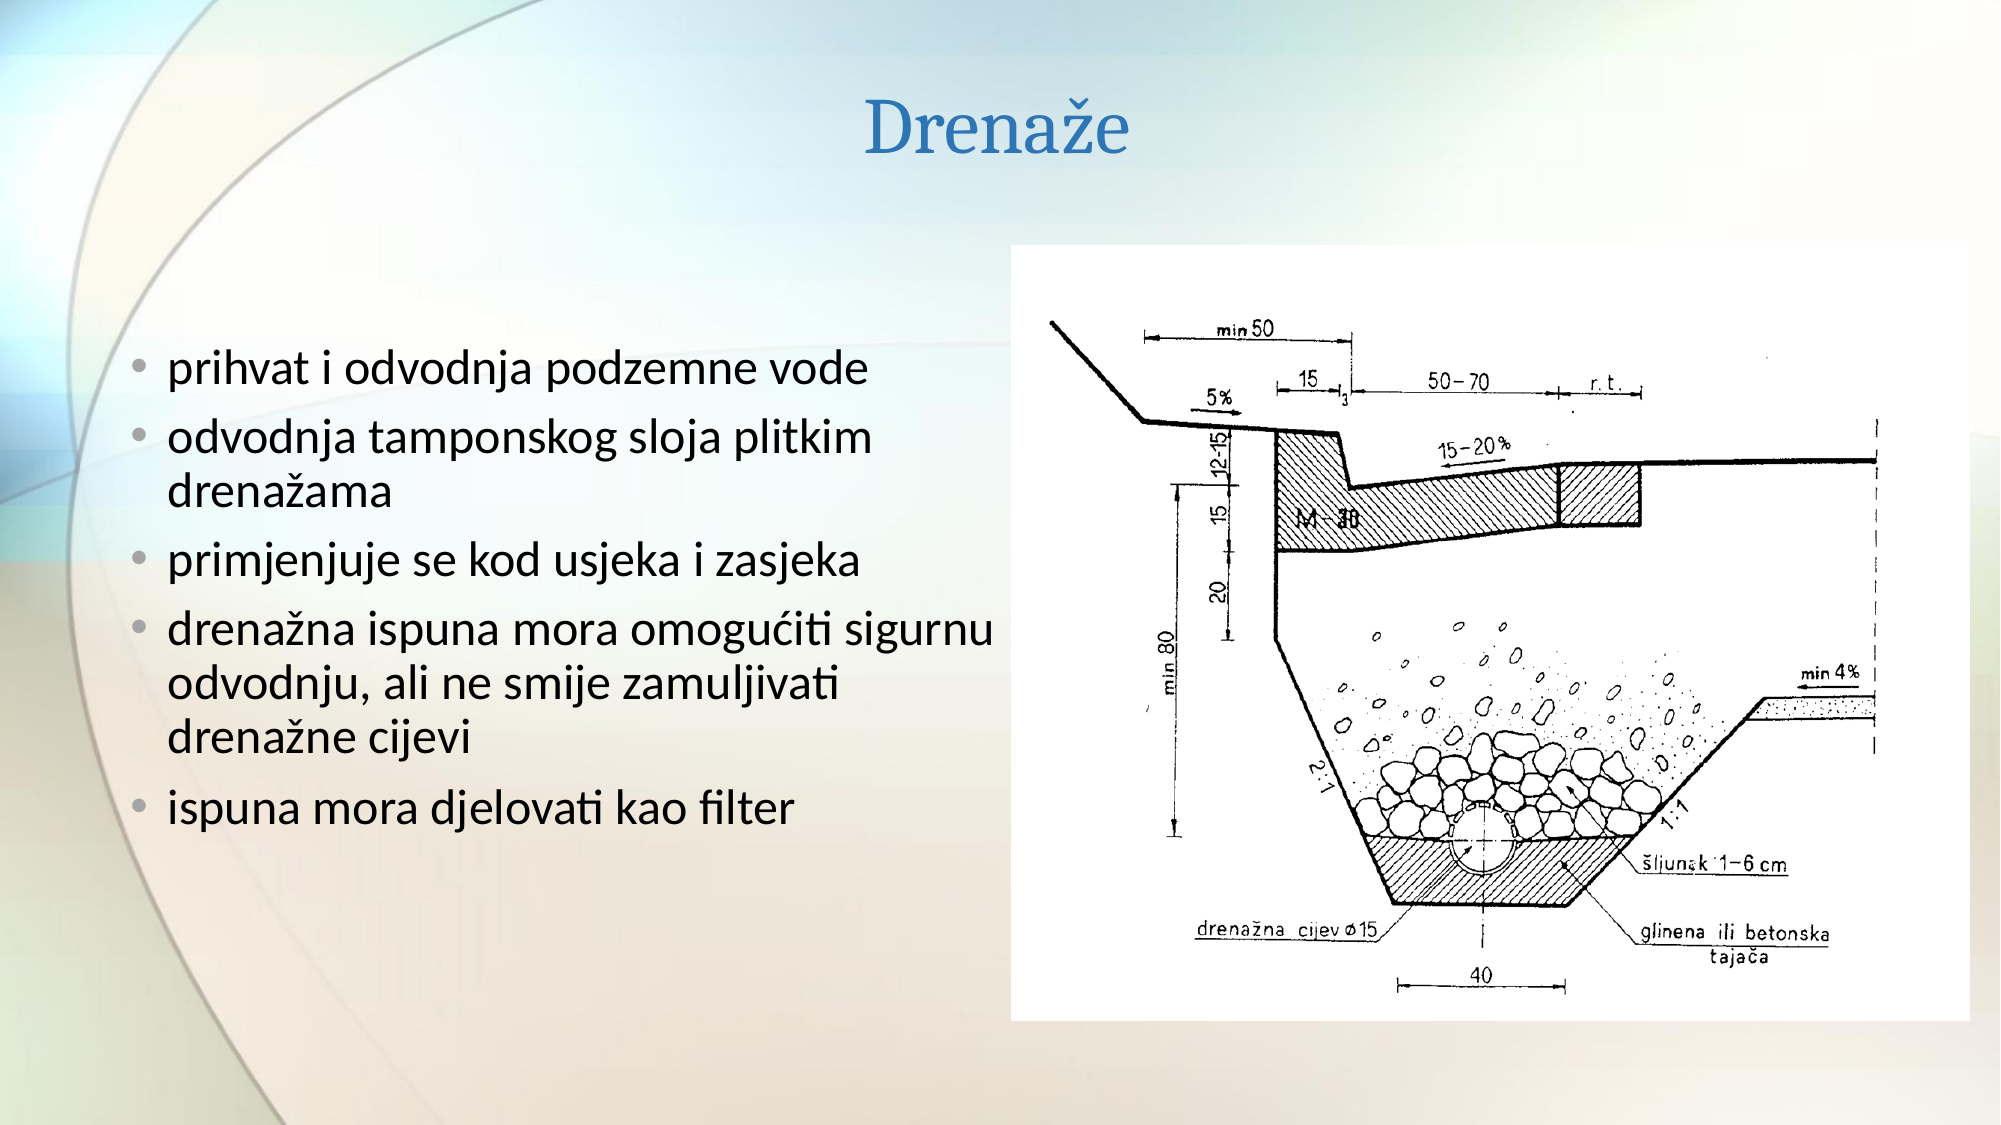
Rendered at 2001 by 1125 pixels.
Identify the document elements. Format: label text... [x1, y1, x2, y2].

picture [0, 0, 2001, 1125]
list prihvat i odvodnja podzemne vode odvodnja tamponskog sloja plitkim drenažama primjenjuje se kod usjeka i zasjeka drenažna ispuna mora omogućiti sigurnu odvodnju, ali ne smije zamuljivati drenažne cijevi ispuna mora djelovati kao filter [115, 333, 1012, 1125]
title Drenaže [112, 65, 1883, 178]
